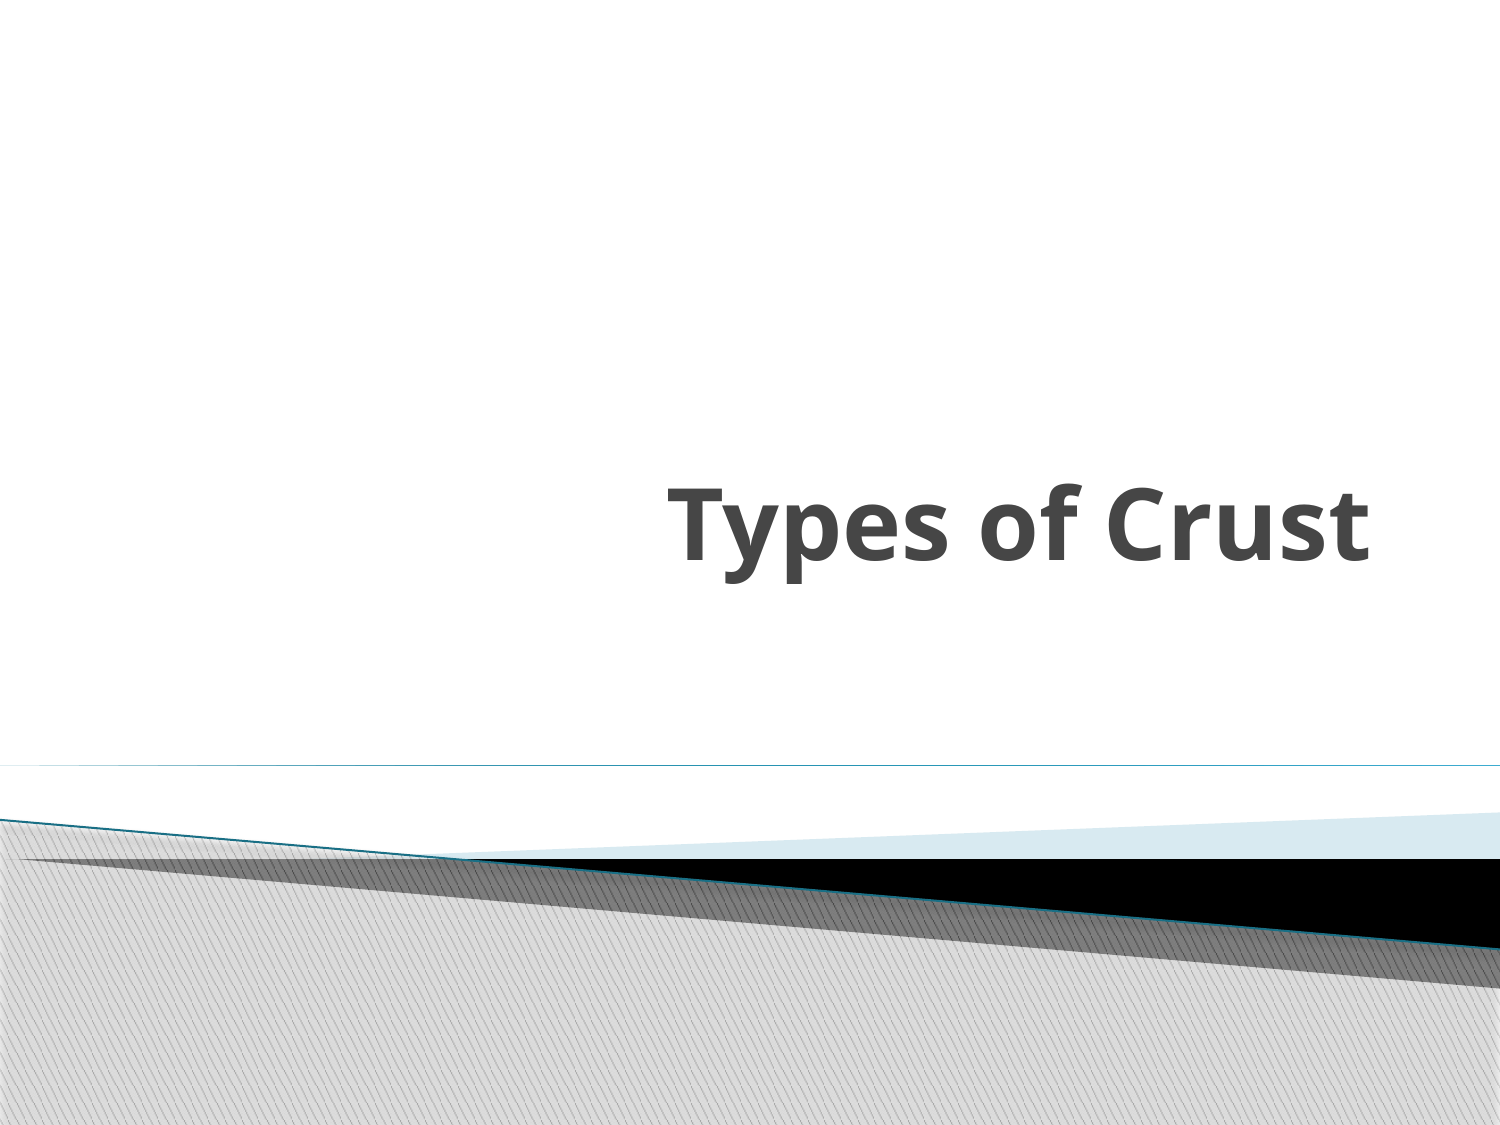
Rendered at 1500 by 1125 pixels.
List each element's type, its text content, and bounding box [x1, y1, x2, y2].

title Types of Crust [112, 287, 1388, 588]
picture [5, 859, 1500, 989]
